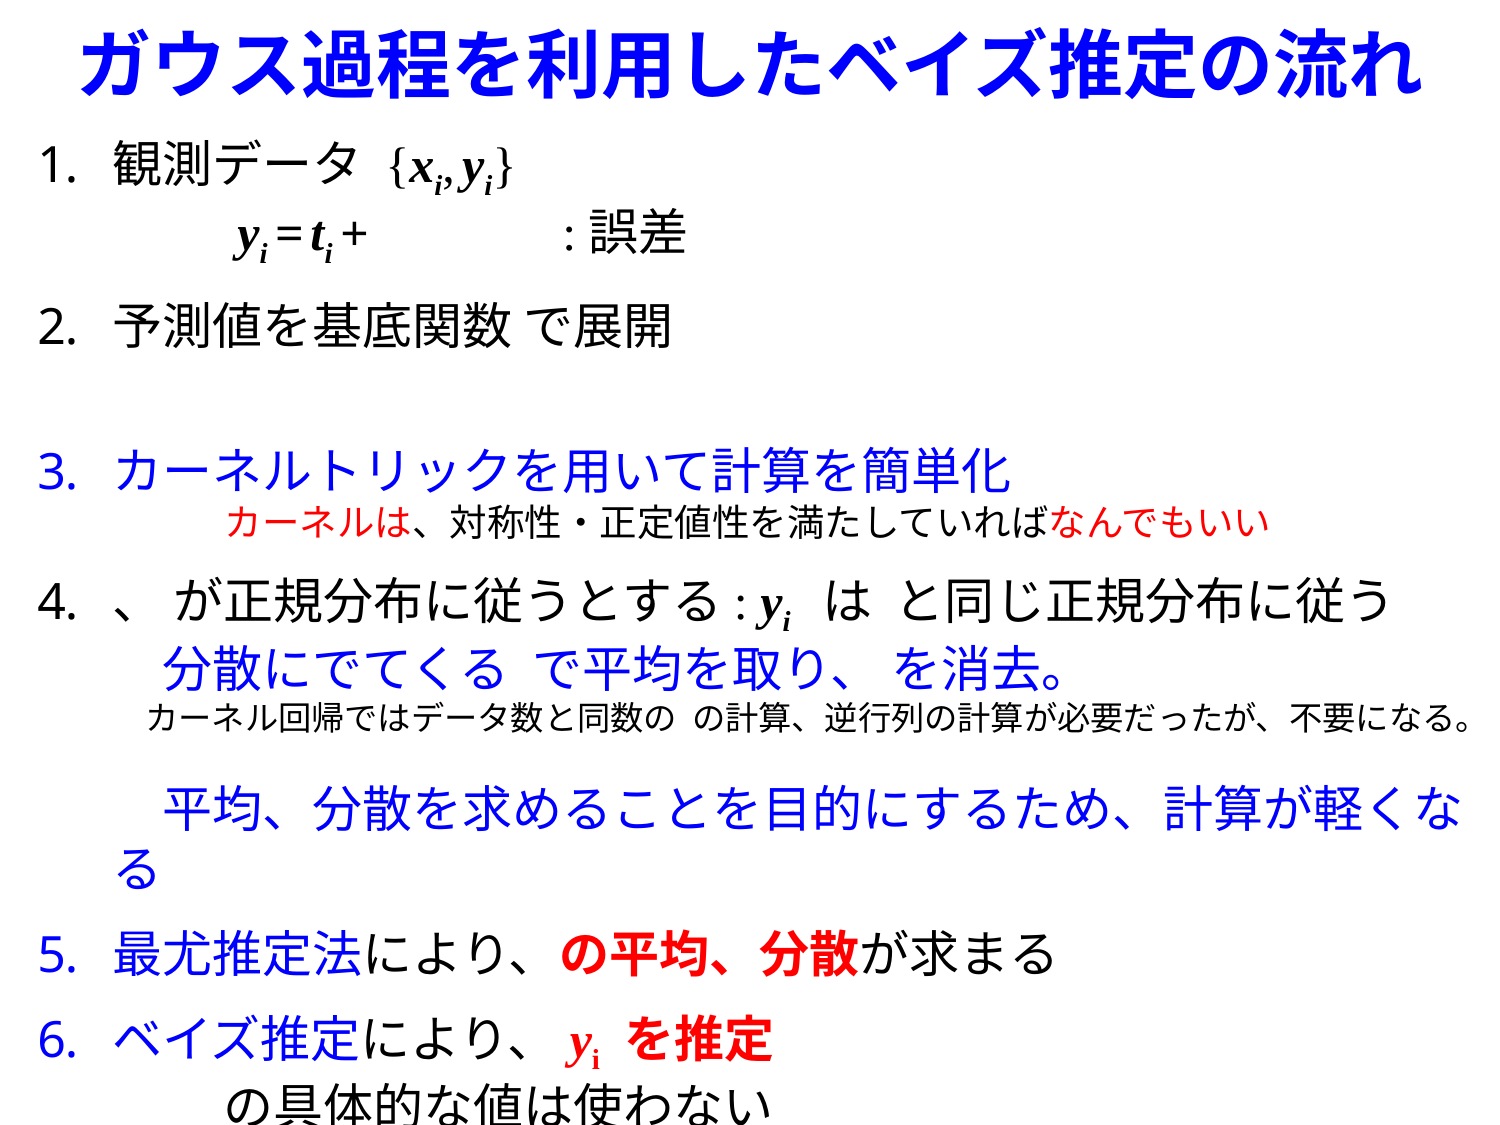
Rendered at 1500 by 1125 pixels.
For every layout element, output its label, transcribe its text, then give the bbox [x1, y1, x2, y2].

title ガウス過程を利用したベイズ推定の流れ [0, 0, 1500, 125]
